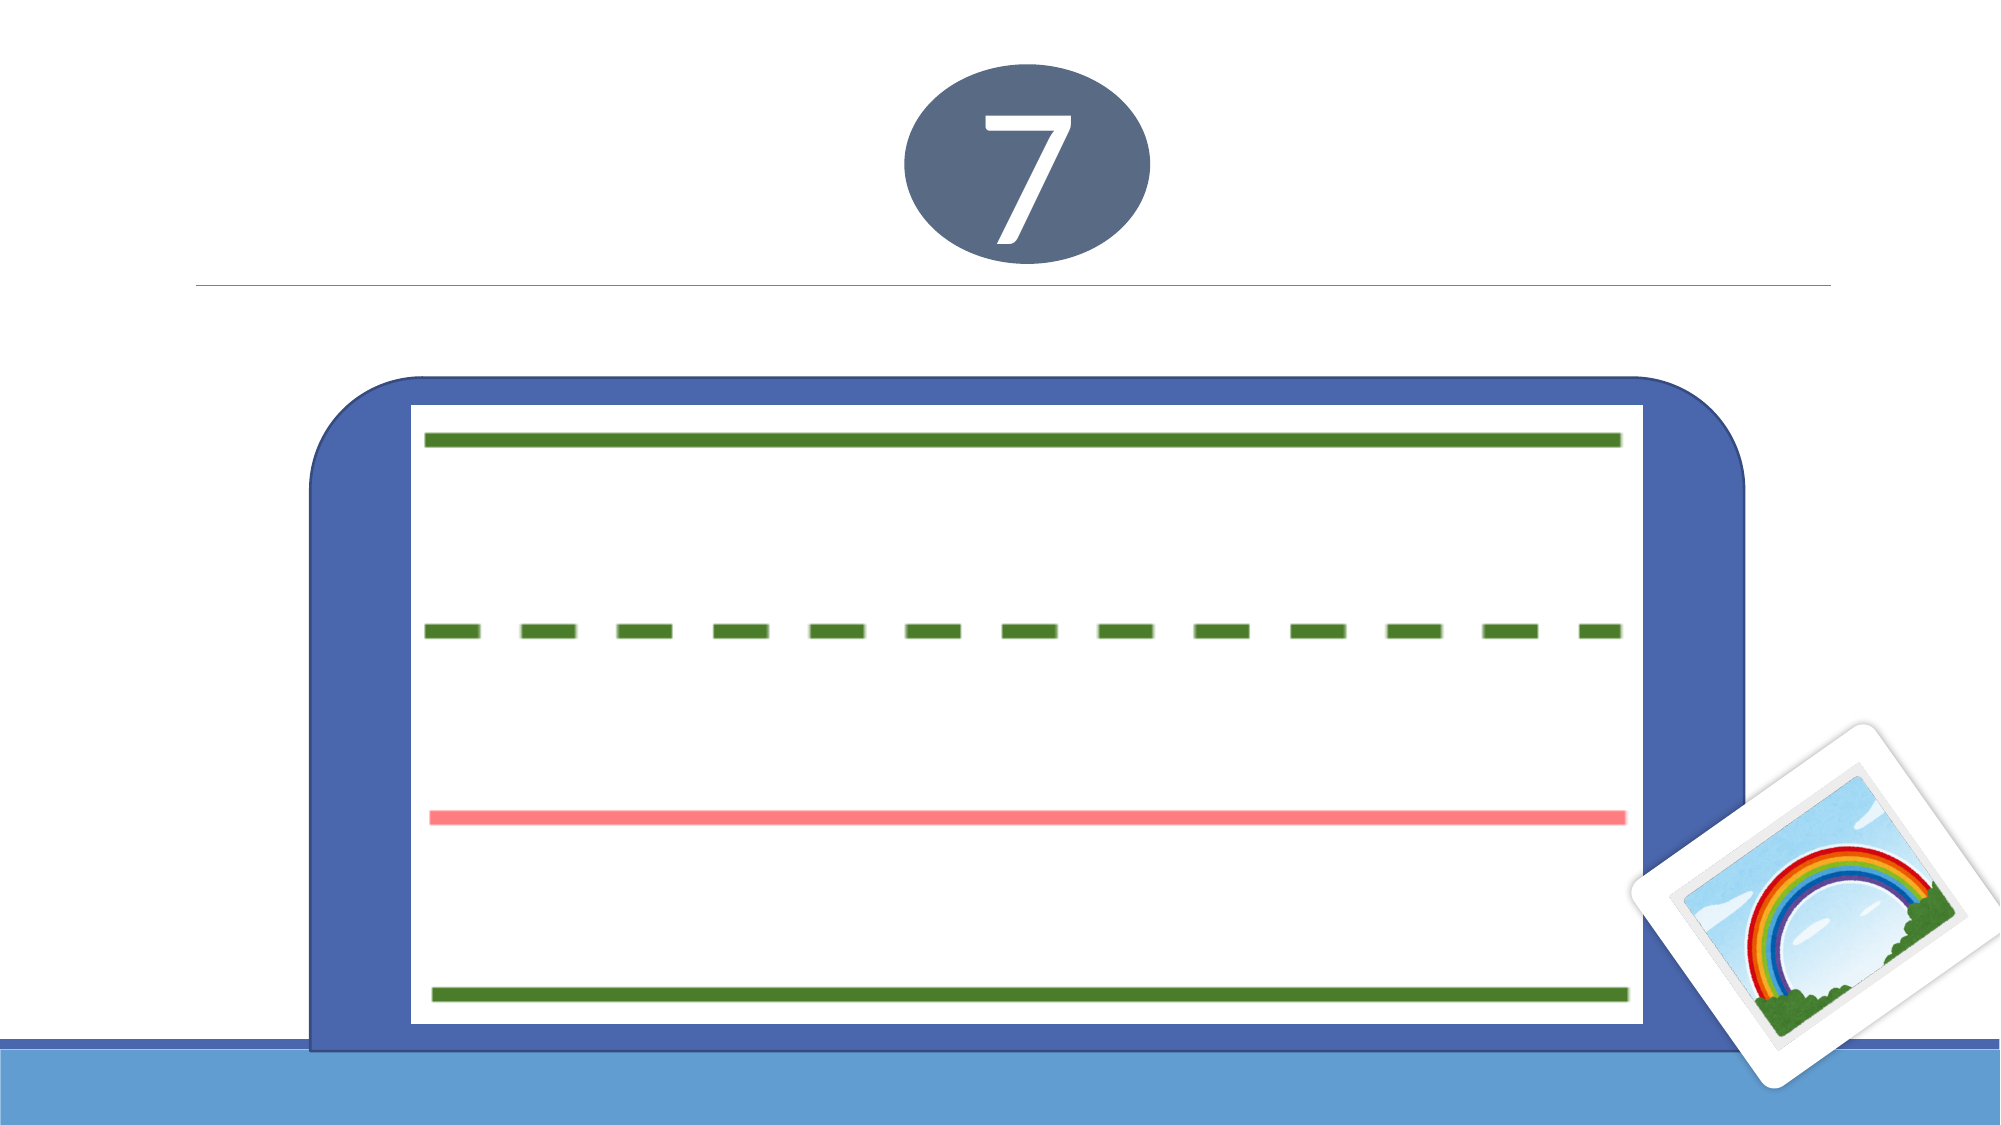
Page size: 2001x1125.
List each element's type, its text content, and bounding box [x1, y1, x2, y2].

picture [1670, 763, 1967, 1050]
text_box [308, 376, 1746, 1053]
picture [411, 404, 1644, 1024]
text_box 7 [903, 62, 1152, 266]
